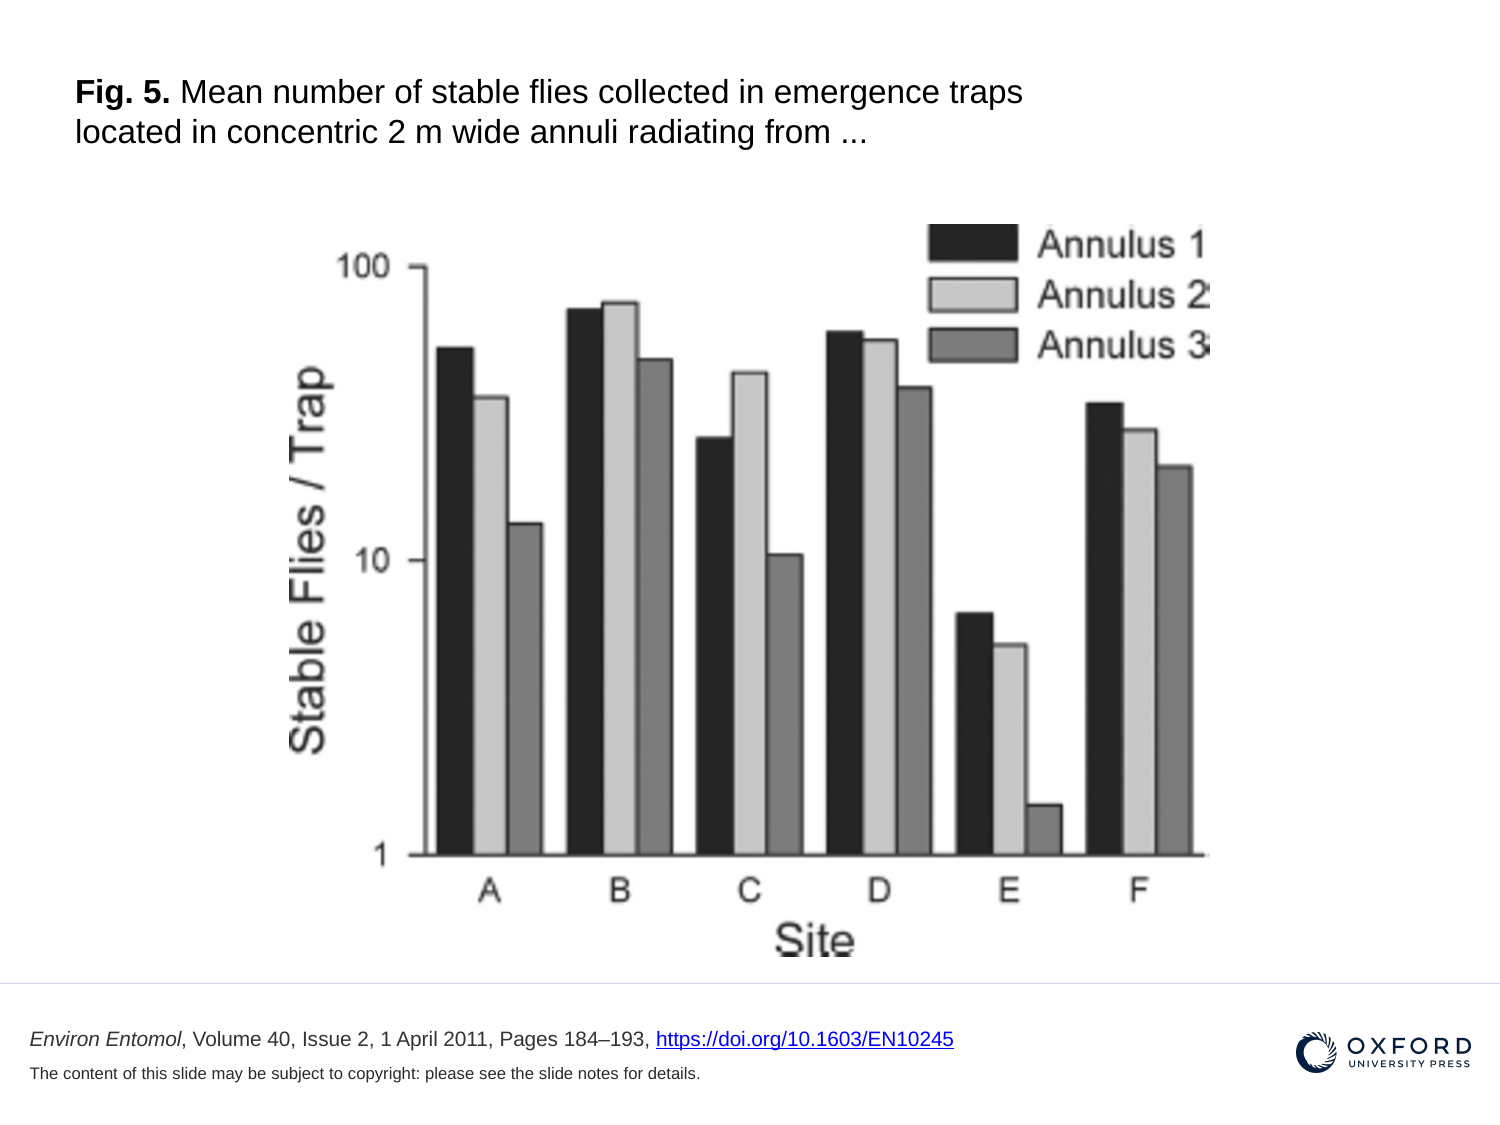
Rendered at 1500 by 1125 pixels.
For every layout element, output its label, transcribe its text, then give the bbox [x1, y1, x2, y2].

picture [289, 224, 1210, 957]
title Fig. 5. Mean number of stable flies collected in emergence traps located in concentric 2 m wide annuli radiating from ... [75, 69, 1078, 171]
picture [1296, 1032, 1471, 1073]
footer Environ Entomol, Volume 40, Issue 2, 1 April 2011, Pages 184–193, https://doi.org/10.1603/EN10245 The content of this slide may be subject to copyright: please see the slide notes for details. [0, 983, 1260, 1125]
